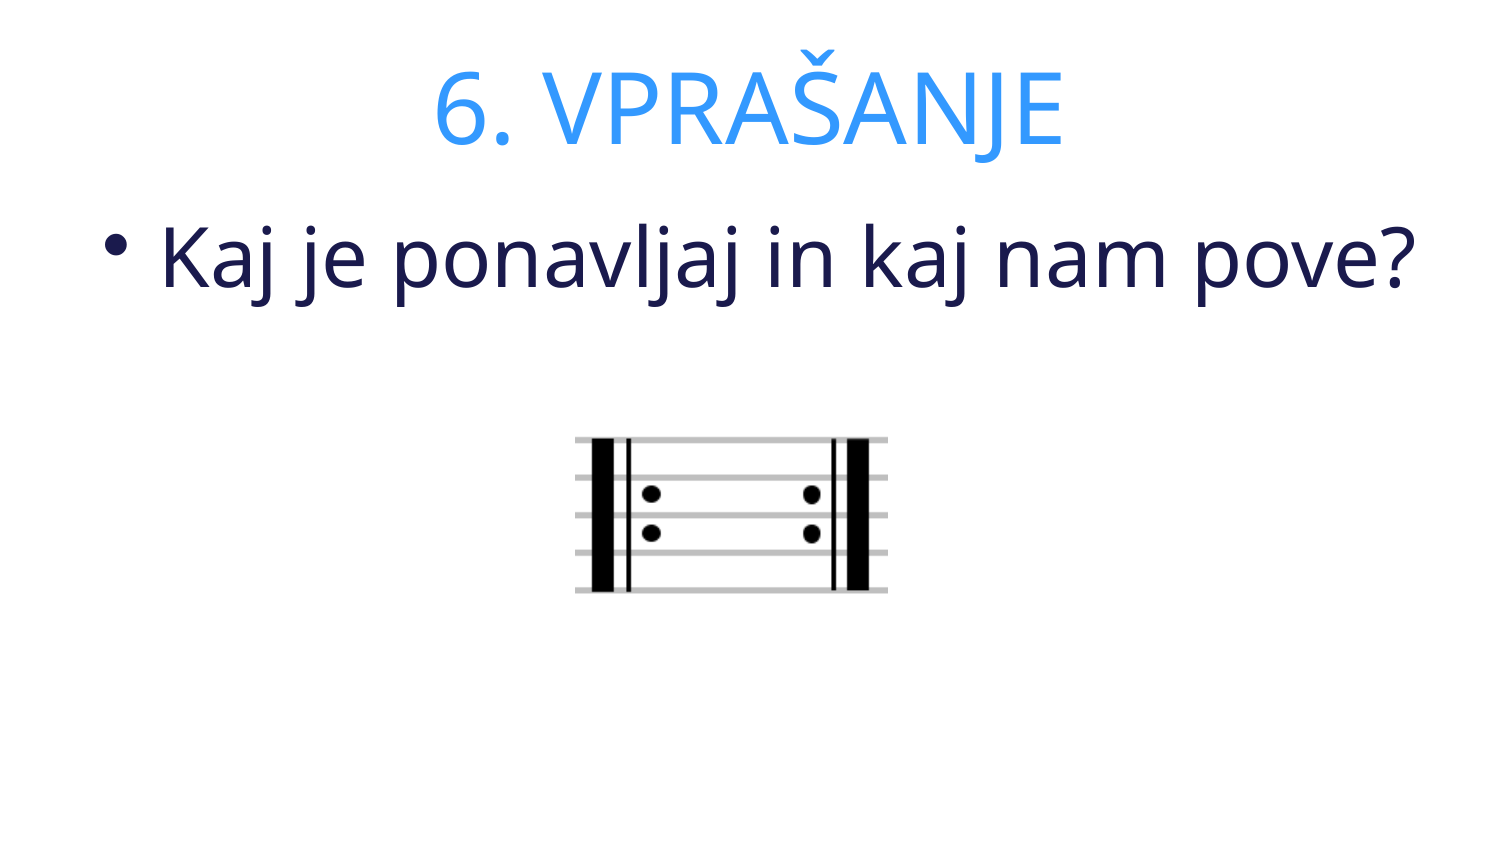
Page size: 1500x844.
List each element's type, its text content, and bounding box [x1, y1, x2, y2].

title 6. VPRAŠANJE [74, 33, 1426, 175]
list Kaj je ponavljaj in kaj nam pove? [87, 196, 1438, 754]
picture [574, 359, 888, 673]
